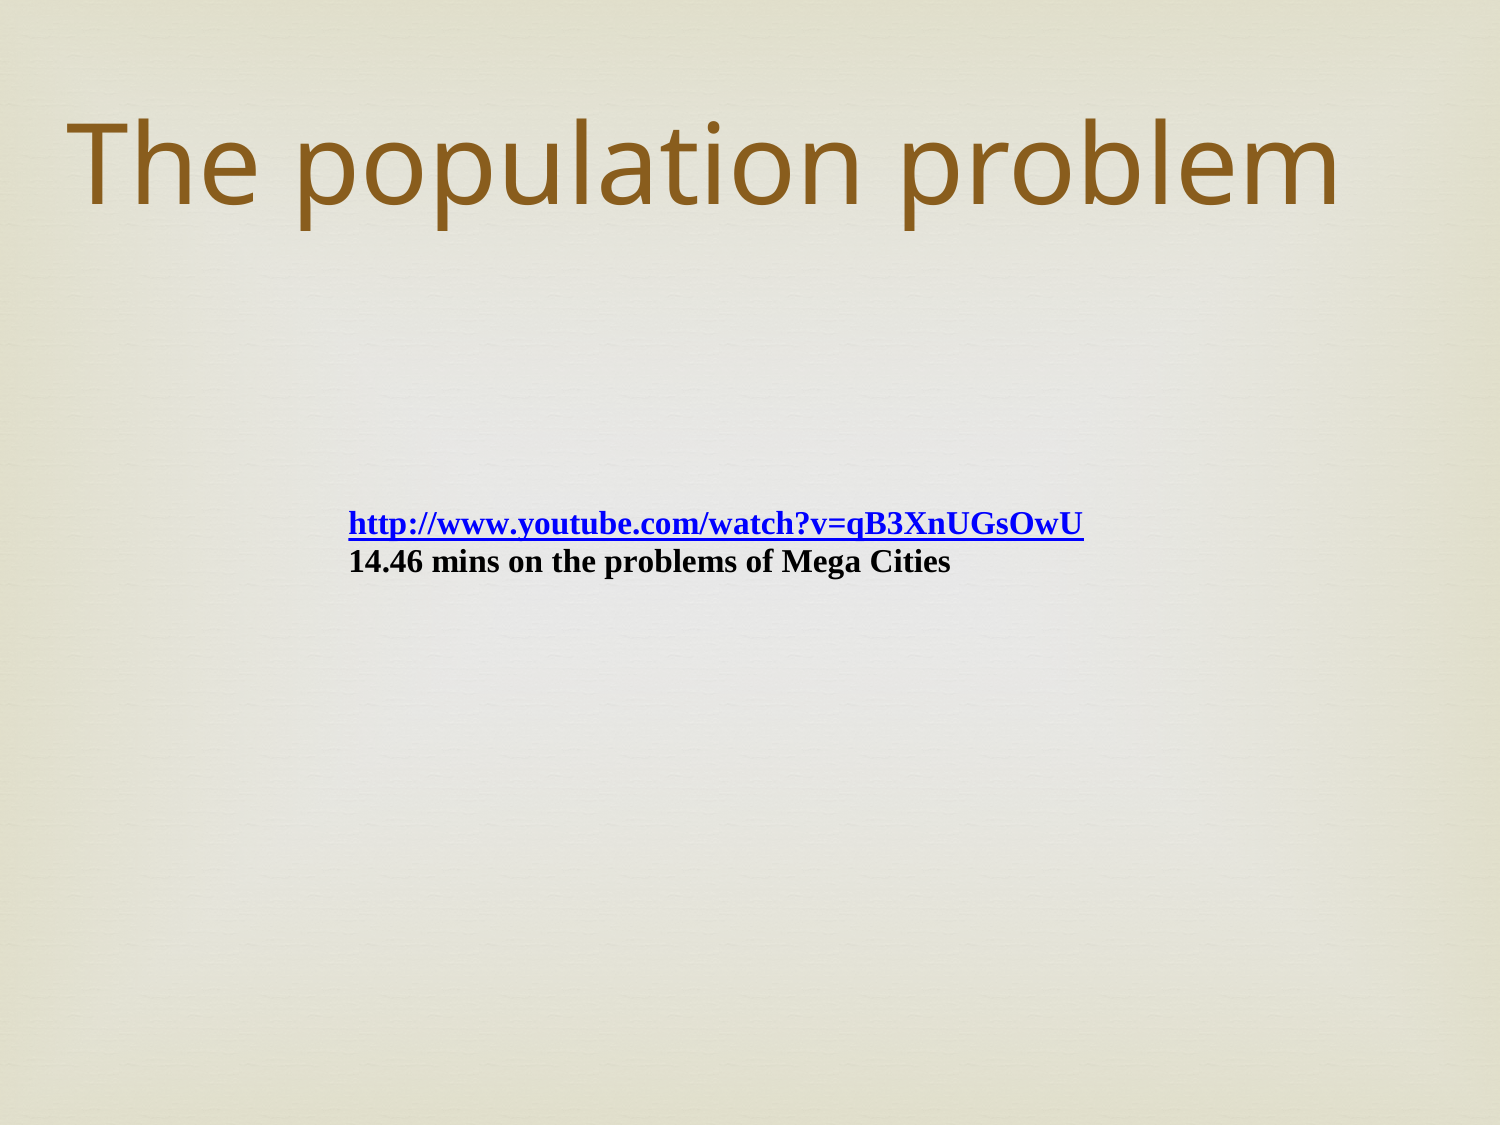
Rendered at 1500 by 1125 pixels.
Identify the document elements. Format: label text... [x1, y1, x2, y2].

title The population problem [0, 101, 1412, 217]
picture [347, 502, 1294, 581]
